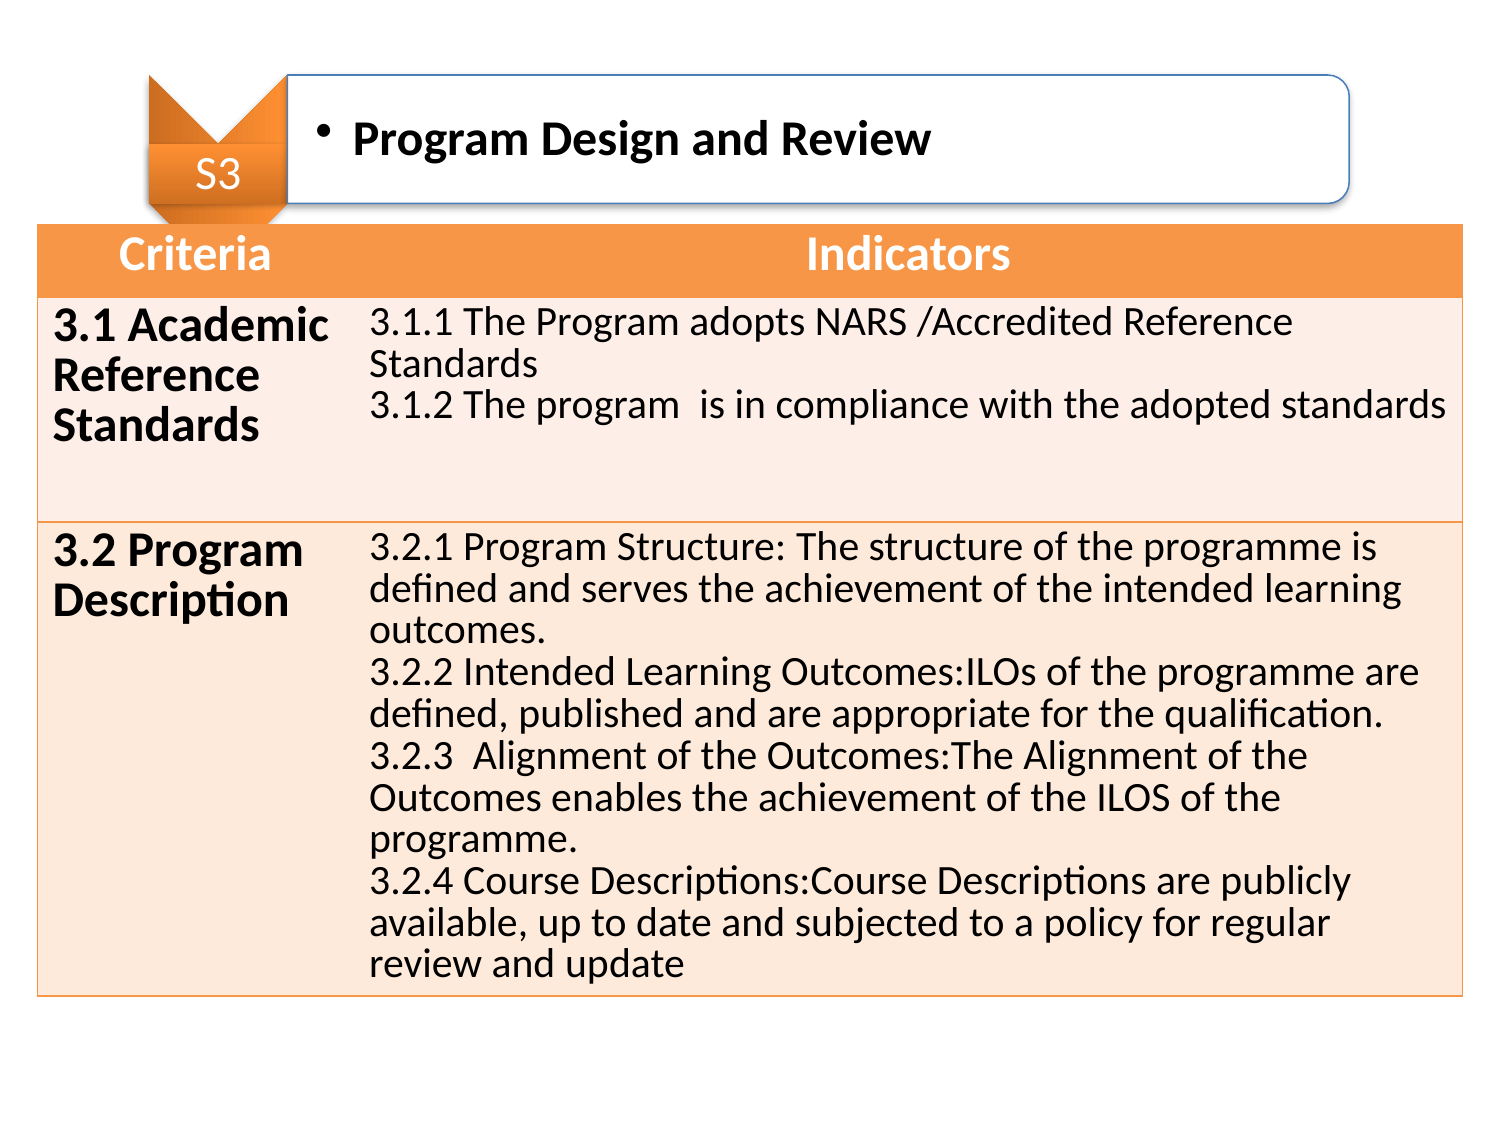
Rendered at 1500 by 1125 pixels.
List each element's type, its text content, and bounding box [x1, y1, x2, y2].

table_header Criteria [38, 226, 354, 296]
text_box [148, 74, 288, 273]
table_cell 3.2.1 Program Structure: The structure of the programme is defined and serves the achievement of the intended learning outcomes. 3.2.2 Intended Learning Outcomes:ILOs of the programme are defined, published and are appropriate for the qualification. 3.2.3 Alignment of the Outcomes:The Alignment of the Outcomes enables the achievement of the ILOS of the programme. 3.2.4 Course Descriptions:Course Descriptions are publicly available, up to date and subjected to a policy for regular review and update [354, 523, 1462, 995]
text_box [287, 74, 1350, 204]
table_cell 3.1.1 The Program adopts NARS /Accredited Reference Standards 3.1.2 The program is in compliance with the adopted standards [354, 298, 1462, 521]
table_cell 3.2 Program Description [38, 523, 354, 995]
table_header Indicators [354, 226, 1462, 296]
table_cell 3.1 Academic Reference Standards [38, 298, 354, 521]
